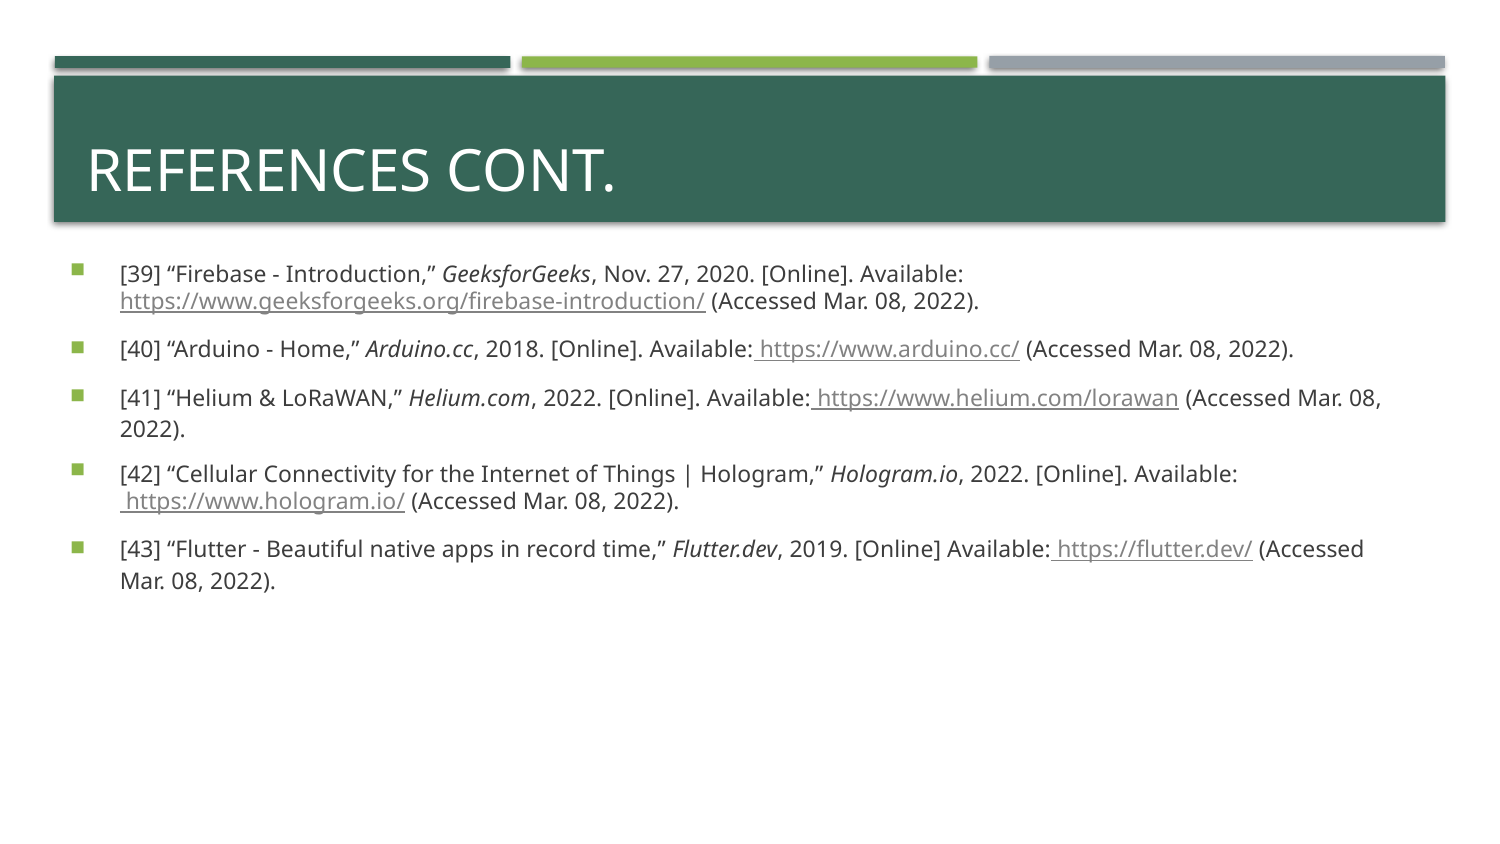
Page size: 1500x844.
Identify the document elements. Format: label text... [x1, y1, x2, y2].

list [39] “Firebase - Introduction,” GeeksforGeeks, Nov. 27, 2020. [Online]. Available: https://www.geeksforgeeks.org/firebase-introduction/ (Accessed Mar. 08, 2022). [40] “Arduino - Home,” Arduino.cc, 2018. [Online]. Available: https://www.arduino.cc/ (Accessed Mar. 08, 2022). [41] “Helium & LoRaWAN,” Helium.com, 2022. [Online]. Available: https://www.helium.com/lorawan (Accessed Mar. 08, 2022). [42] “Cellular Connectivity for the Internet of Things | Hologram,” Hologram.io, 2022. [Online]. Available: https://www.hologram.io/ (Accessed Mar. 08, 2022). [43] “Flutter - Beautiful native apps in record time,” Flutter.dev, 2019. [Online] Available: https://flutter.dev/ (Accessed Mar. 08, 2022). [54, 235, 1412, 795]
title References Cont. [71, 86, 1429, 212]
